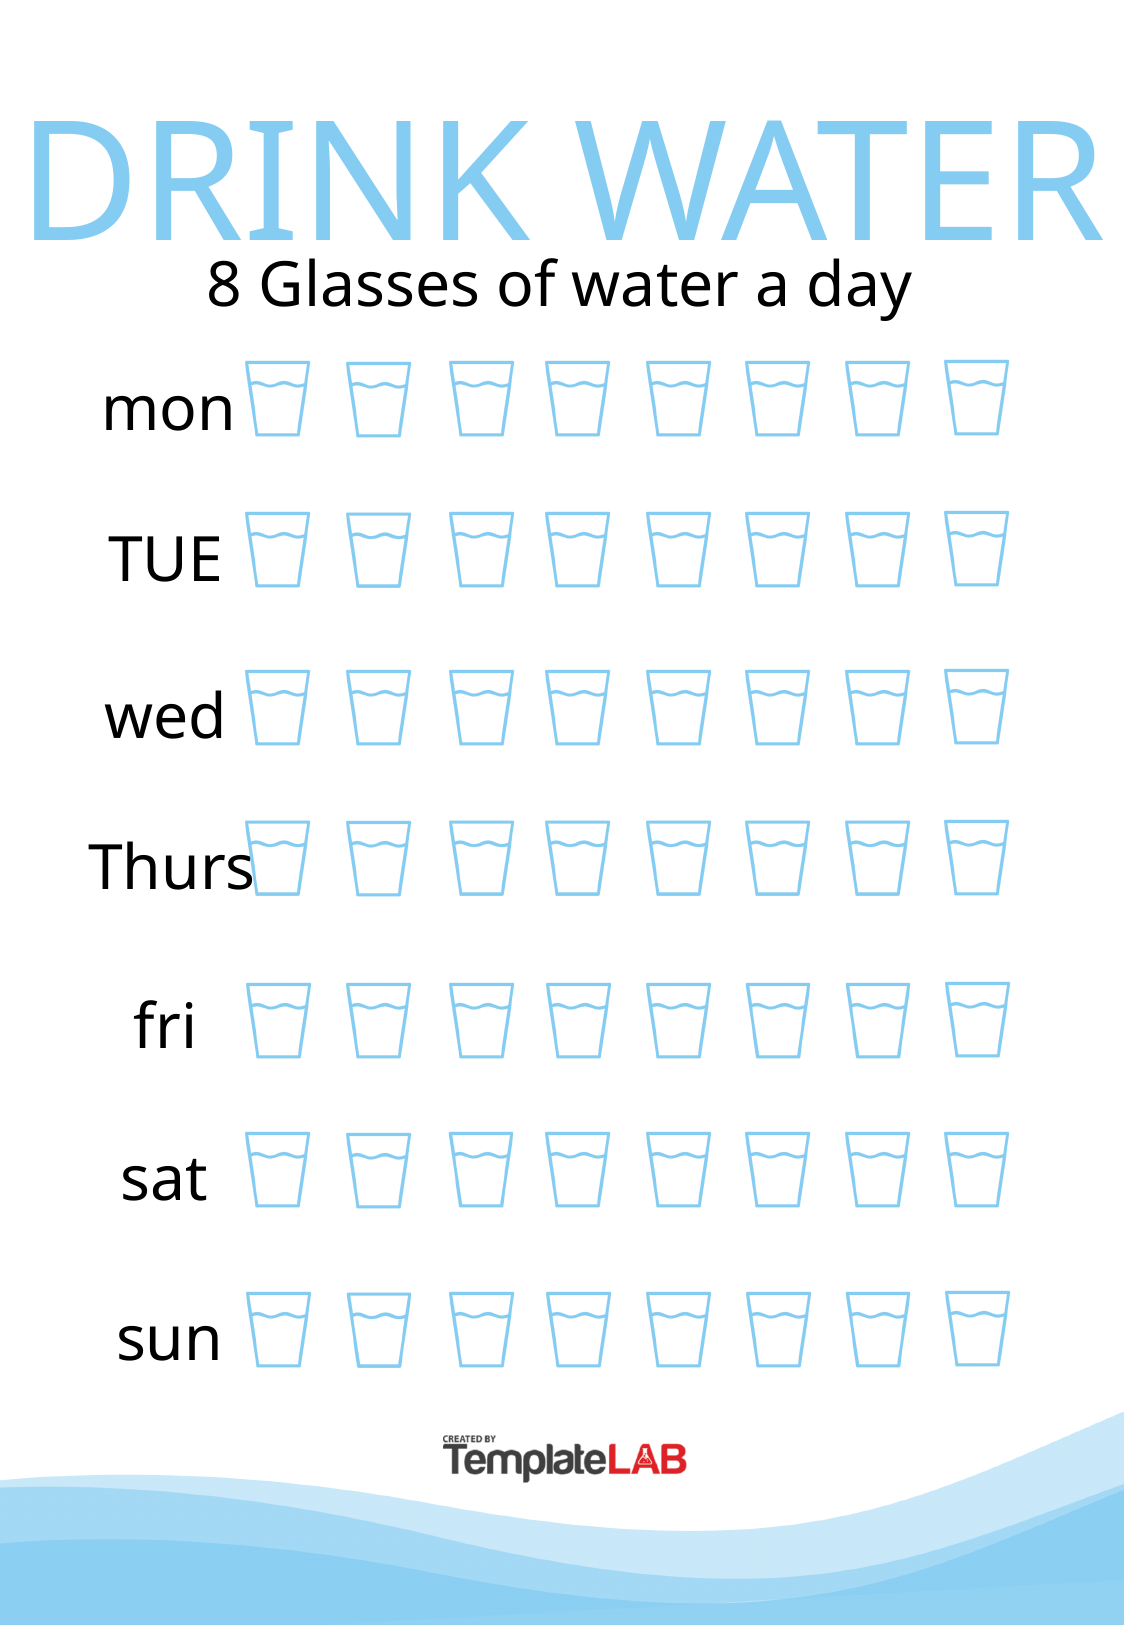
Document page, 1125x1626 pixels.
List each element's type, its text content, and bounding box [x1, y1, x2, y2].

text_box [235, 652, 1017, 756]
text_box Thurs [56, 814, 235, 899]
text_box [236, 1274, 1018, 1378]
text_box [235, 343, 1017, 448]
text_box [235, 494, 1017, 598]
text_box DRINK WATER [0, 52, 1125, 249]
text_box 8 Glasses of water a day [184, 231, 936, 344]
text_box TUE [49, 505, 235, 591]
text_box wed [50, 662, 235, 748]
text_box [235, 1115, 1017, 1219]
text_box sat [48, 1124, 235, 1209]
picture [0, 1383, 1124, 1625]
text_box fri [49, 973, 236, 1058]
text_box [236, 965, 1018, 1069]
text_box mon [52, 355, 235, 440]
text_box sun [53, 1285, 236, 1370]
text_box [235, 803, 1017, 907]
